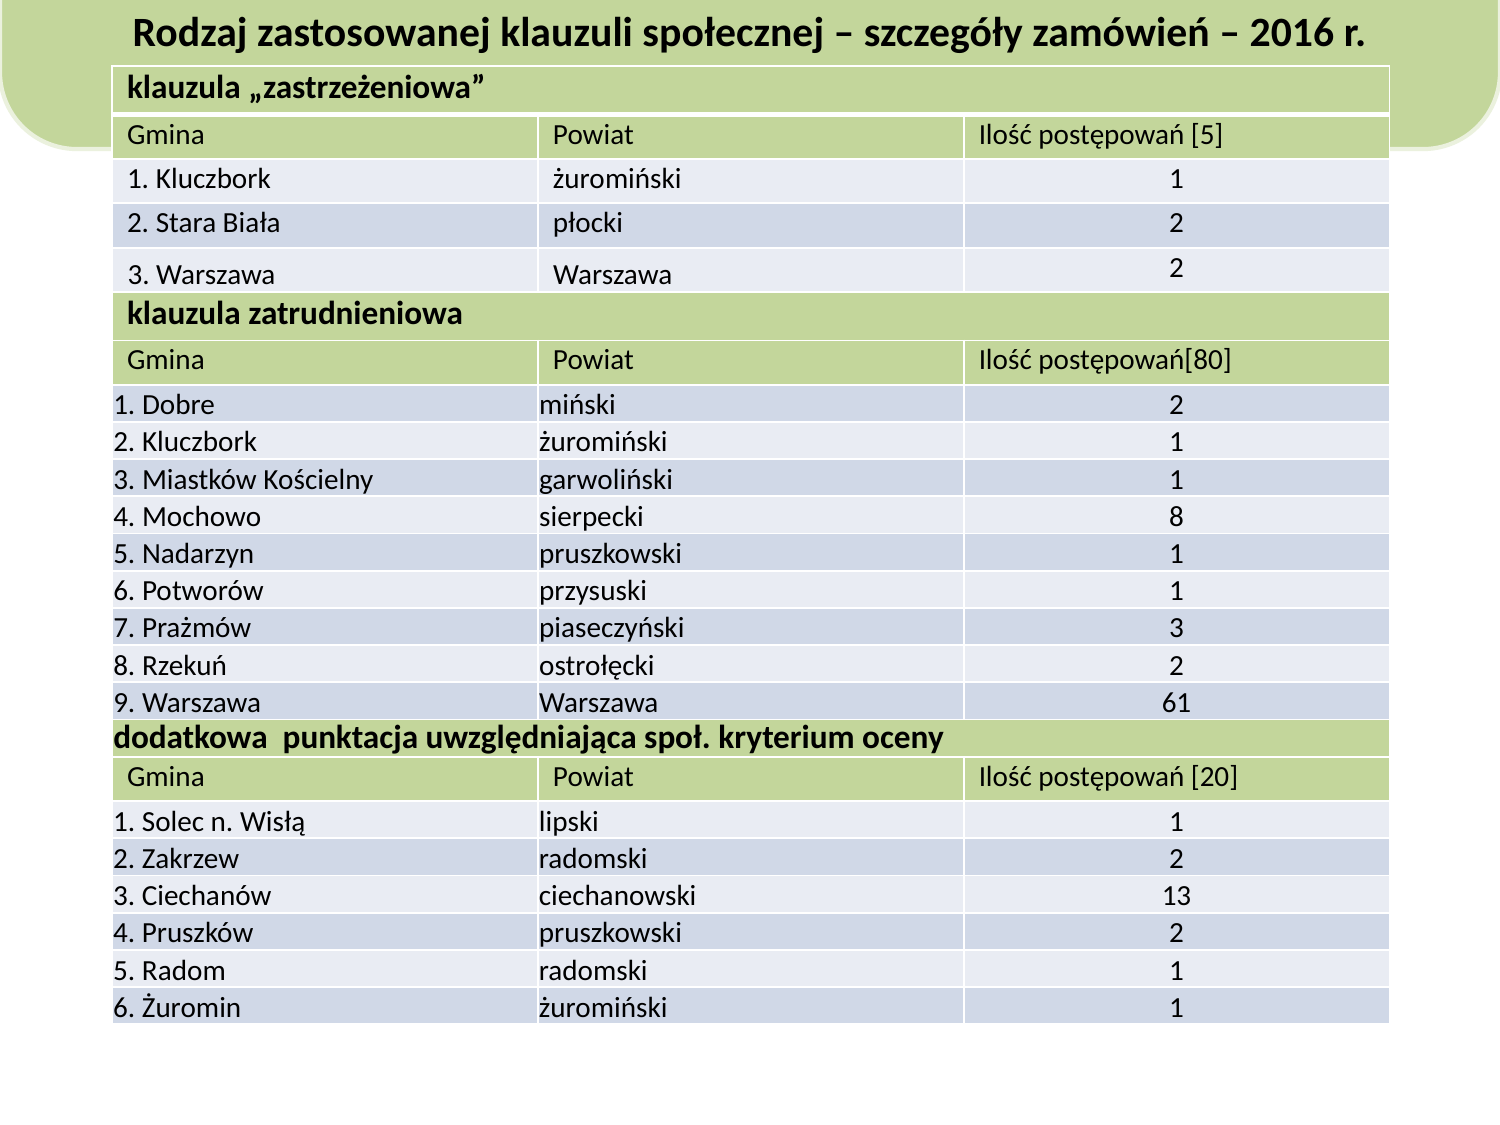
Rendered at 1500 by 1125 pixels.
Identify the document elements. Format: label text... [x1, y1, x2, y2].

table_cell Gmina [113, 117, 537, 158]
table_cell ciechanowski [539, 876, 963, 912]
table_cell 9. Warszawa [113, 683, 537, 719]
table_cell 1 [965, 534, 1389, 570]
table_header klauzula „zastrzeżeniowa” [113, 67, 1389, 112]
table_cell 6. Potworów [113, 572, 537, 607]
table_cell 4. Pruszków [113, 914, 537, 949]
table_cell Gmina [113, 758, 537, 800]
table_cell 2. Stara Biała [113, 204, 537, 247]
table_cell pruszkowski [539, 534, 963, 570]
table_cell Powiat [539, 341, 963, 384]
table_cell 3 [965, 609, 1389, 644]
table_cell Kluczbork [113, 160, 537, 202]
table_cell 7. Prażmów [113, 609, 537, 644]
table_cell sierpecki [539, 497, 963, 533]
text_box [0, 0, 111, 152]
table_cell 1 [965, 802, 1389, 837]
table_cell żuromiński [539, 423, 963, 458]
table_cell 1 [965, 423, 1389, 458]
table_cell Ilość postępowań [20] [965, 758, 1389, 800]
table_cell 2. Kluczbork [113, 423, 537, 458]
text_box Rodzaj zastosowanej klauzuli społecznej – szczegóły zamówień – 2016 r. [74, 0, 1425, 138]
table_cell 2 [965, 204, 1389, 247]
table_cell 2 [965, 386, 1389, 421]
table_cell żuromiński [539, 160, 963, 202]
table_cell Ilość postępowań [5] [965, 117, 1389, 158]
table_cell radomski [539, 951, 963, 986]
table_cell 1 [965, 951, 1389, 986]
table_cell radomski [539, 839, 963, 875]
table_cell 6. Żuromin [113, 988, 537, 1023]
table_cell 4. Mochowo [113, 497, 537, 533]
table_cell lipski [539, 802, 963, 837]
table_cell 1. Dobre [113, 386, 537, 421]
table_cell piaseczyński [539, 609, 963, 644]
table_cell 5. Nadarzyn [113, 534, 537, 570]
table_cell 2 [965, 249, 1389, 291]
table_cell 1. Solec n. Wisłą [113, 802, 537, 837]
table_cell pruszkowski [539, 914, 963, 949]
table_cell Powiat [539, 758, 963, 800]
table_cell 3. Ciechanów [113, 876, 537, 912]
table_cell 1 [965, 572, 1389, 607]
table_cell 1 [965, 160, 1389, 202]
table_cell 1 [965, 460, 1389, 495]
table_cell 3. Miastków Kościelny [113, 460, 537, 495]
table_cell 61 [965, 683, 1389, 719]
table_cell 8. Rzekuń [113, 646, 537, 681]
table_cell 8 [965, 497, 1389, 533]
table_cell Powiat [539, 117, 963, 158]
table_cell miński [539, 386, 963, 421]
table_cell Ilość postępowań[80] [965, 341, 1389, 384]
table_cell 3. Warszawa [113, 249, 537, 291]
table_cell garwoliński [539, 460, 963, 495]
table_cell żuromiński [539, 988, 963, 1023]
table_cell dodatkowa punktacja uwzględniająca społ. kryterium oceny [113, 720, 1389, 756]
table_cell 2 [965, 914, 1389, 949]
table_cell klauzula zatrudnieniowa [113, 293, 1389, 340]
table_cell Warszawa [539, 683, 963, 719]
text_box [1390, 0, 1500, 152]
table_cell płocki [539, 204, 963, 247]
table_cell przysuski [539, 572, 963, 607]
table_cell 2. Zakrzew [113, 839, 537, 875]
table_cell 2 [965, 646, 1389, 681]
table_cell 2 [965, 839, 1389, 875]
table_cell 5. Radom [113, 951, 537, 986]
table_cell 13 [965, 876, 1389, 912]
table_cell Gmina [113, 341, 537, 384]
table_cell ostrołęcki [539, 646, 963, 681]
table_cell Warszawa [539, 249, 963, 291]
table_cell 1 [965, 988, 1389, 1023]
